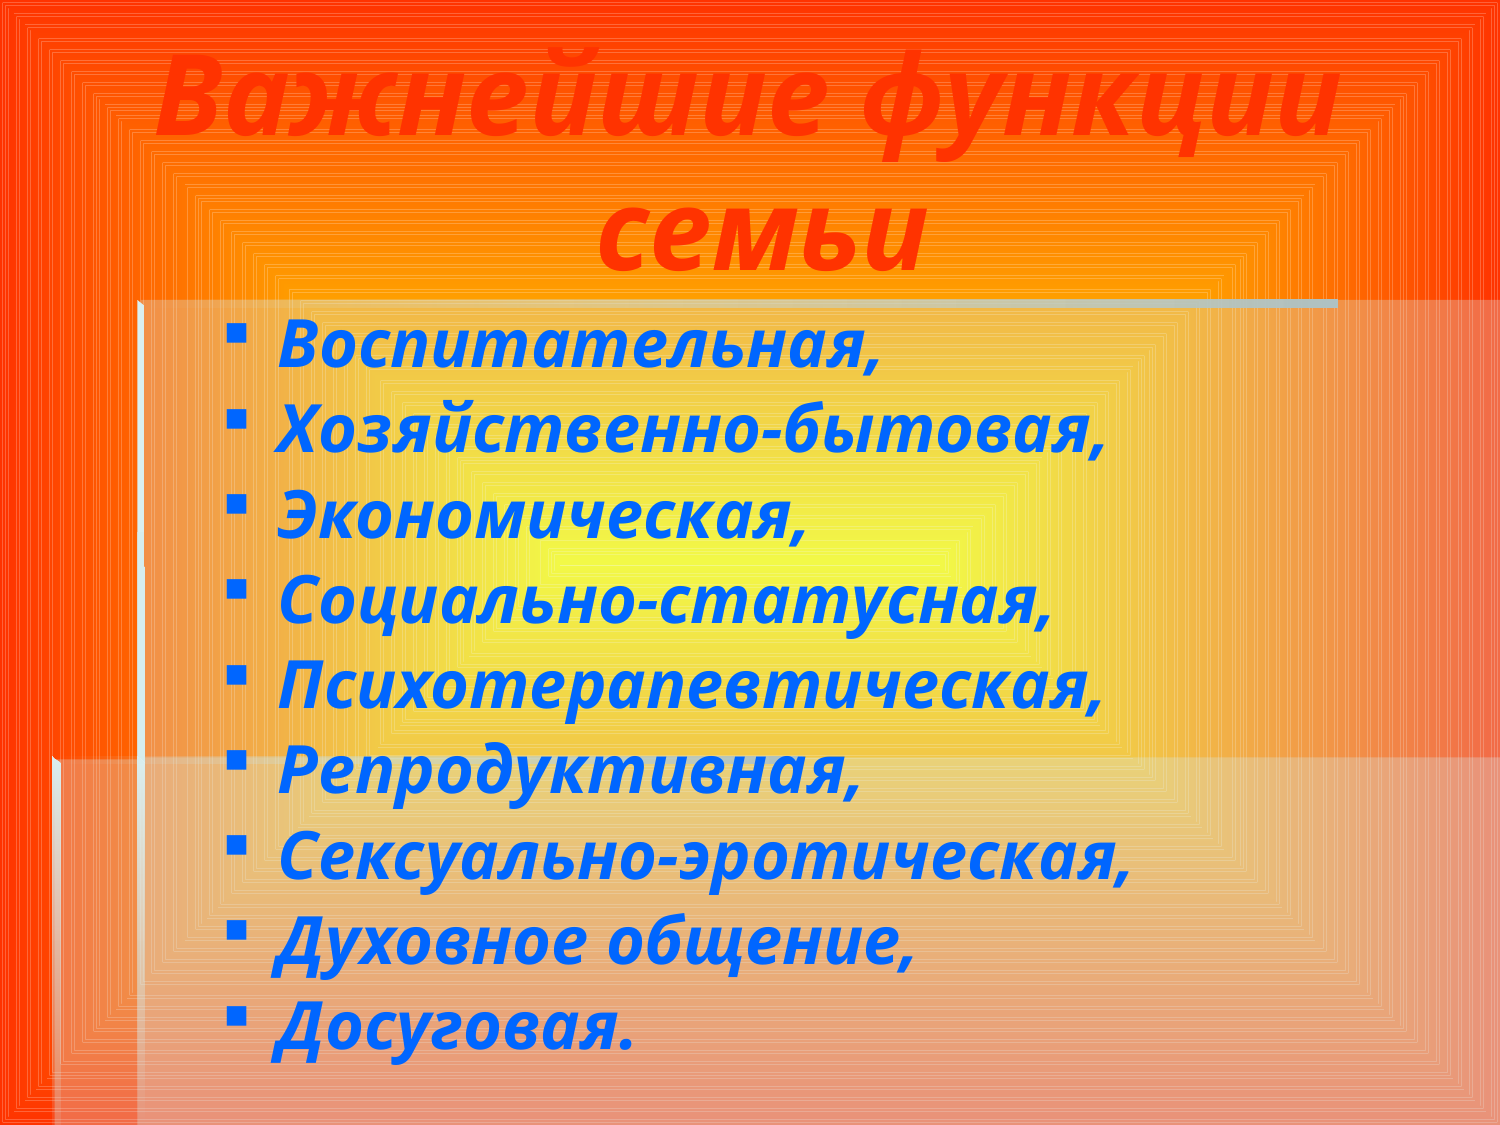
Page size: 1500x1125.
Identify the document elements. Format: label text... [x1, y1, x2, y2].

list Воспитательная, Хозяйственно-бытовая, Экономическая, Социально-статусная, Психотерапевтическая, Репродуктивная, Сексуально-эротическая, Духовное общение, Досуговая. [206, 302, 1341, 1061]
title Важнейшие функции семьи [74, 39, 1451, 276]
